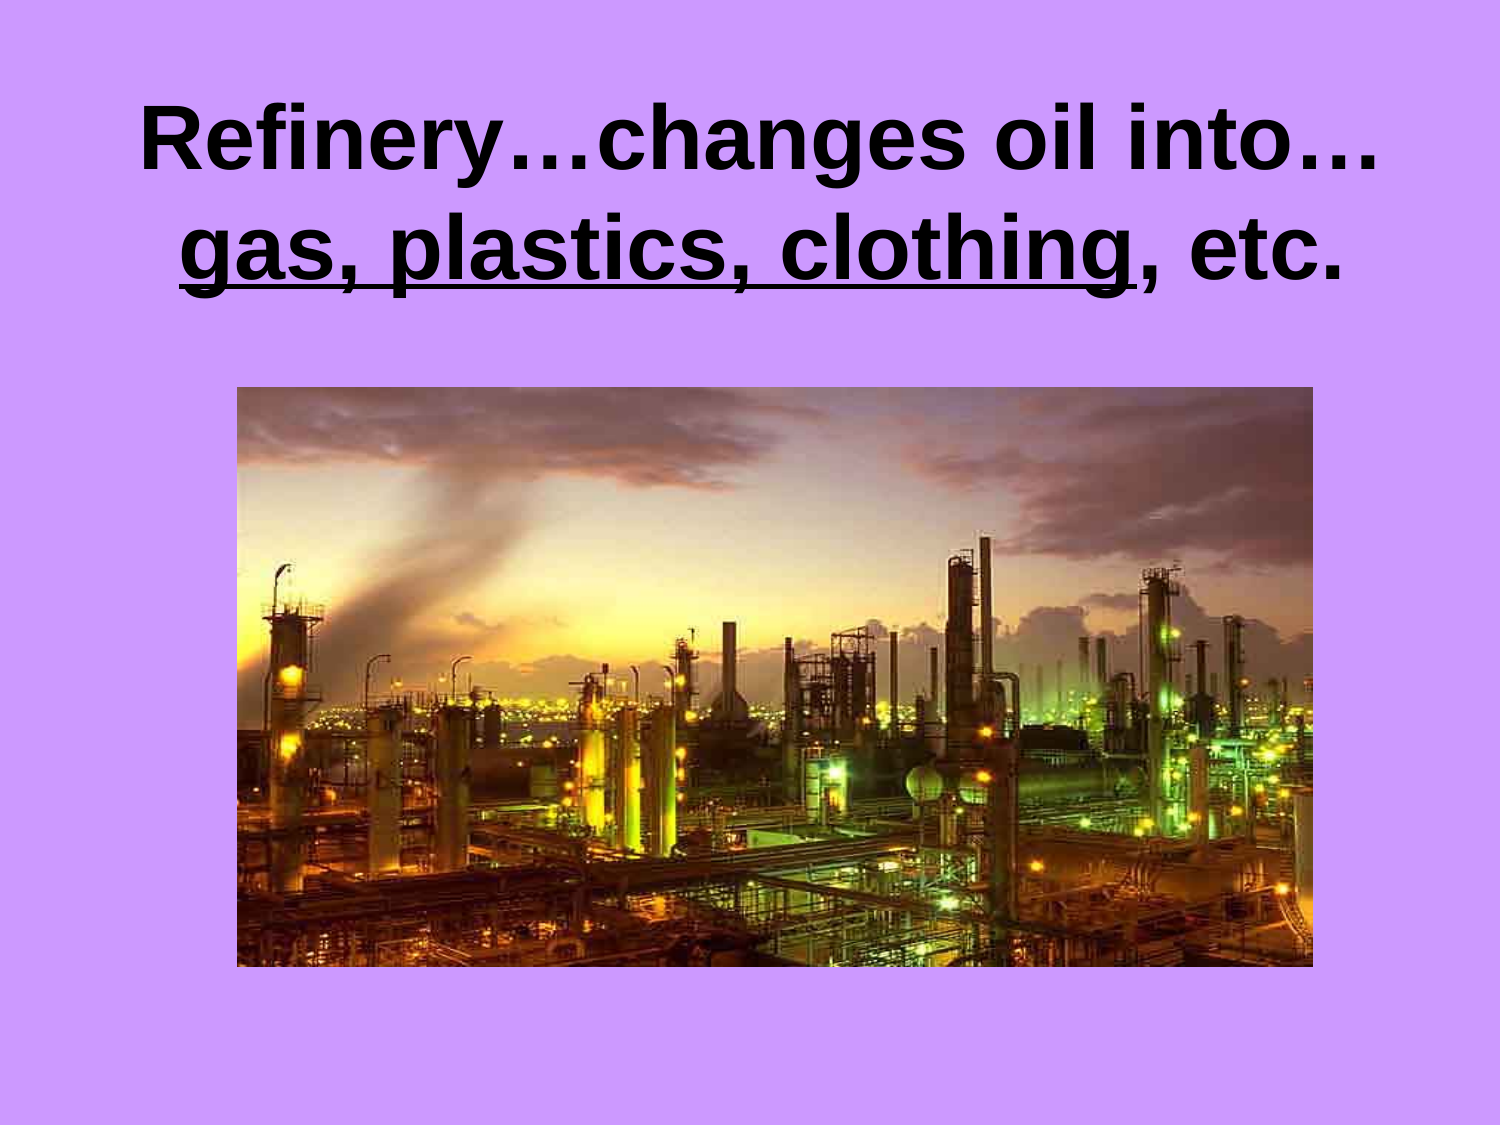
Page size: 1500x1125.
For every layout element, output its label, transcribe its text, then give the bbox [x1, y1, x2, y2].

title Refinery…changes oil into… gas, plastics, clothing, etc. [87, 37, 1438, 338]
picture [237, 387, 1313, 968]
